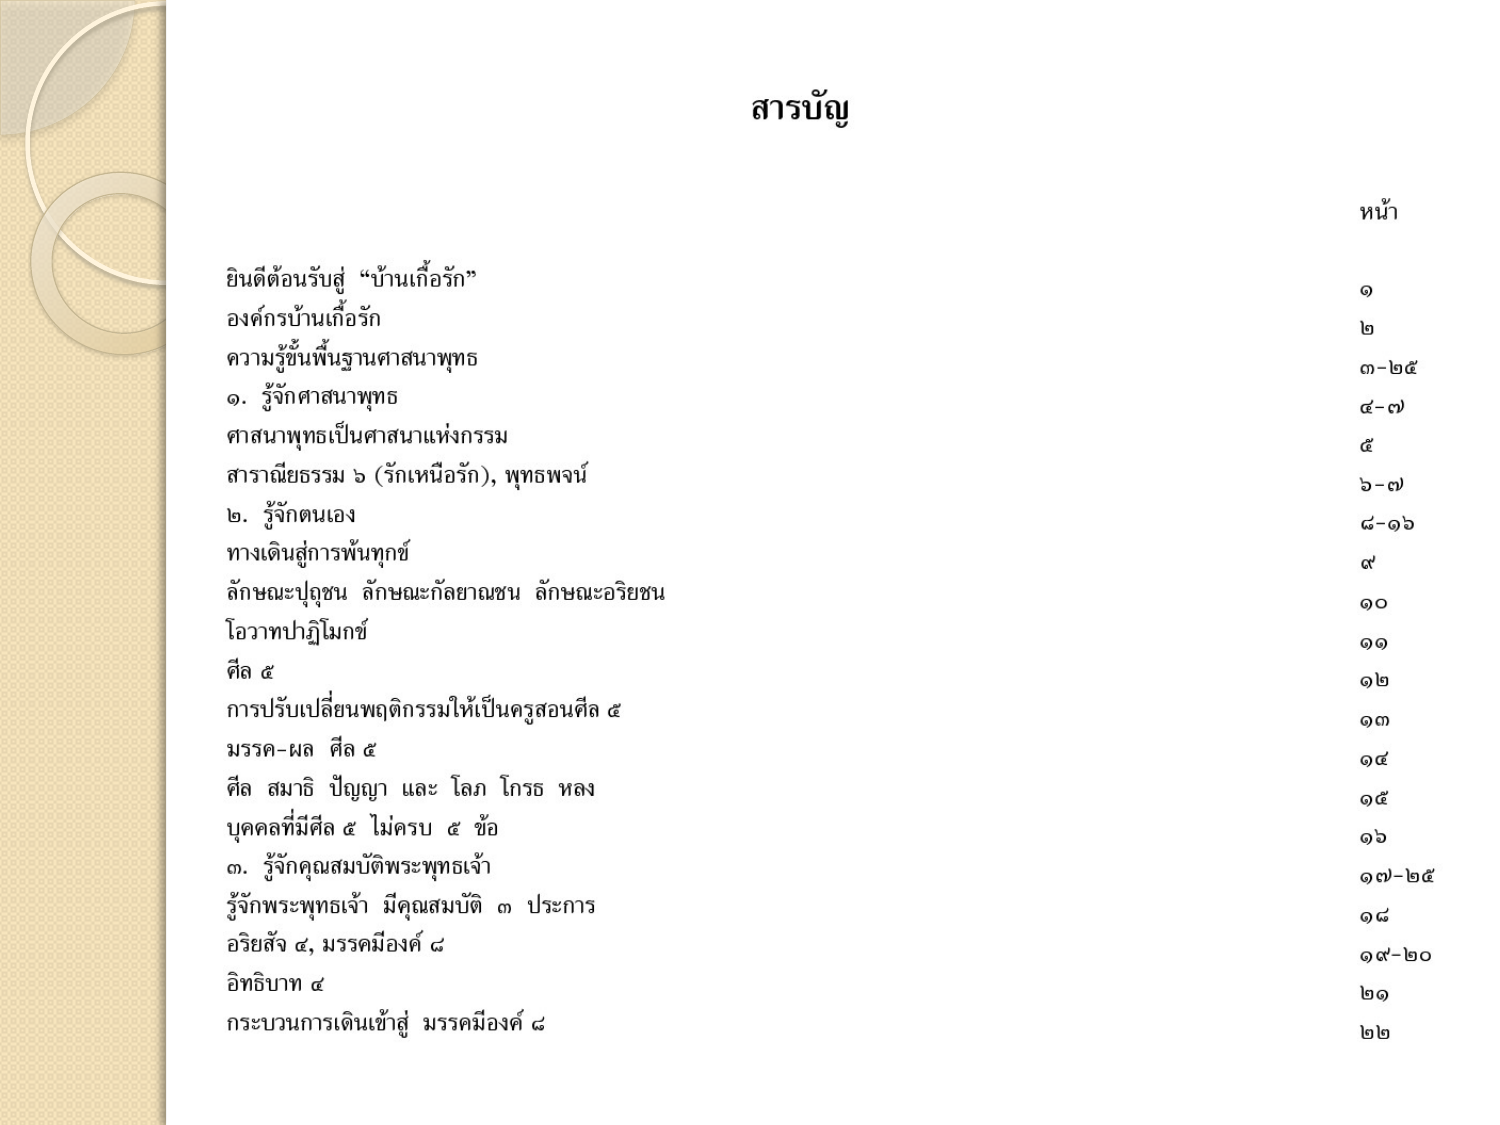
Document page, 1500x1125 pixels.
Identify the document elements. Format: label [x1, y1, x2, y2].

picture [187, 34, 1459, 1091]
